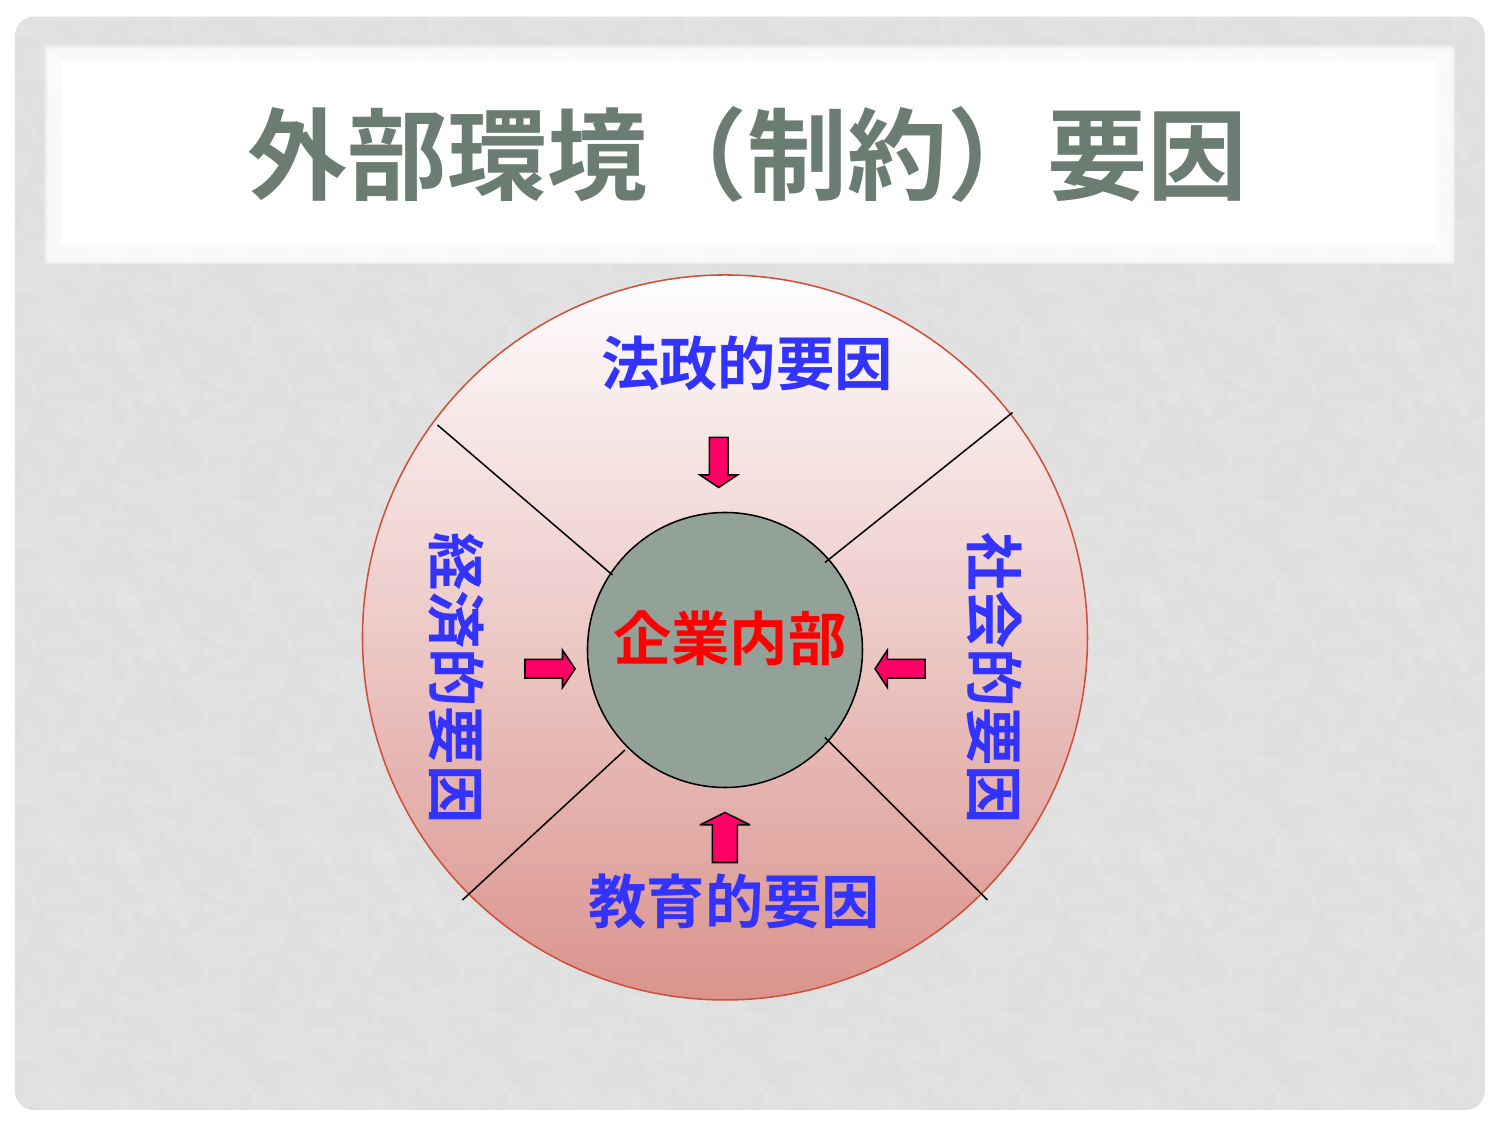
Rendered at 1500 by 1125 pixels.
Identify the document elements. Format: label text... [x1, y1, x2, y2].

text_box [361, 274, 1089, 1001]
text_box [525, 650, 576, 688]
text_box 法政的要因 [586, 319, 908, 405]
text_box 社会的要因 [937, 517, 1038, 827]
title 外部環境（制約）要因 [69, 66, 1425, 238]
text_box [875, 650, 926, 688]
text_box 教育的要因 [574, 857, 896, 942]
text_box [599, 512, 851, 594]
text_box [699, 812, 751, 863]
text_box [587, 597, 860, 788]
text_box 経済的要因 [399, 517, 501, 827]
text_box [699, 437, 738, 488]
text_box 企業内部 [598, 594, 862, 680]
